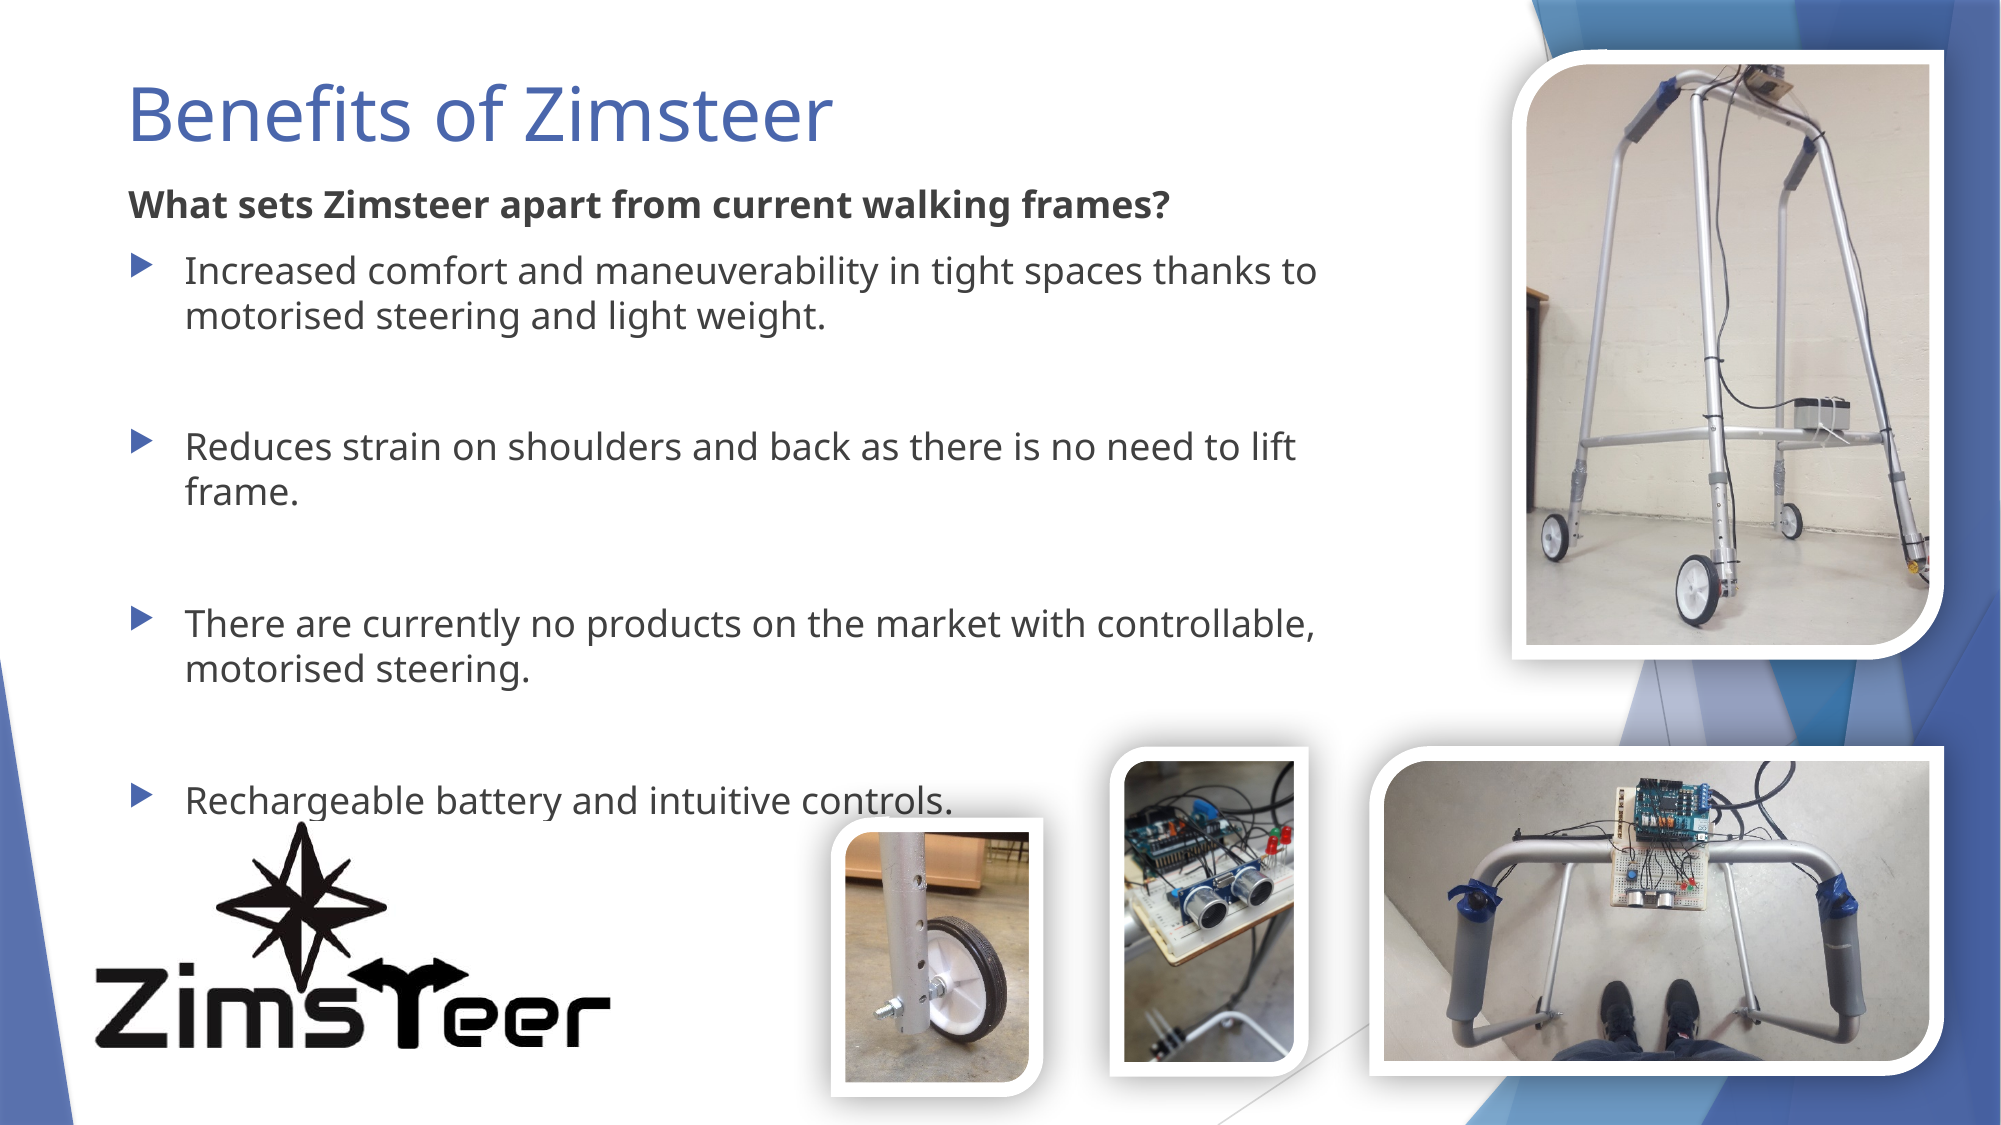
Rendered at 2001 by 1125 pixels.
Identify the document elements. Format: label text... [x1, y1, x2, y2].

picture [93, 821, 612, 1050]
title Benefits of Zimsteer [111, 58, 1511, 177]
picture [1376, 752, 1938, 1070]
picture [837, 824, 1037, 1091]
list What sets Zimsteer apart from current walking frames? Increased comfort and maneuverability in tight spaces thanks to motorised steering and light weight. Reduces strain on shoulders and back as there is no need to lift frame. There are currently no products on the market with controllable, motorised steering. Rechargeable battery and intuitive controls. [113, 177, 1413, 810]
picture [1518, 56, 1938, 653]
picture [1116, 753, 1302, 1070]
